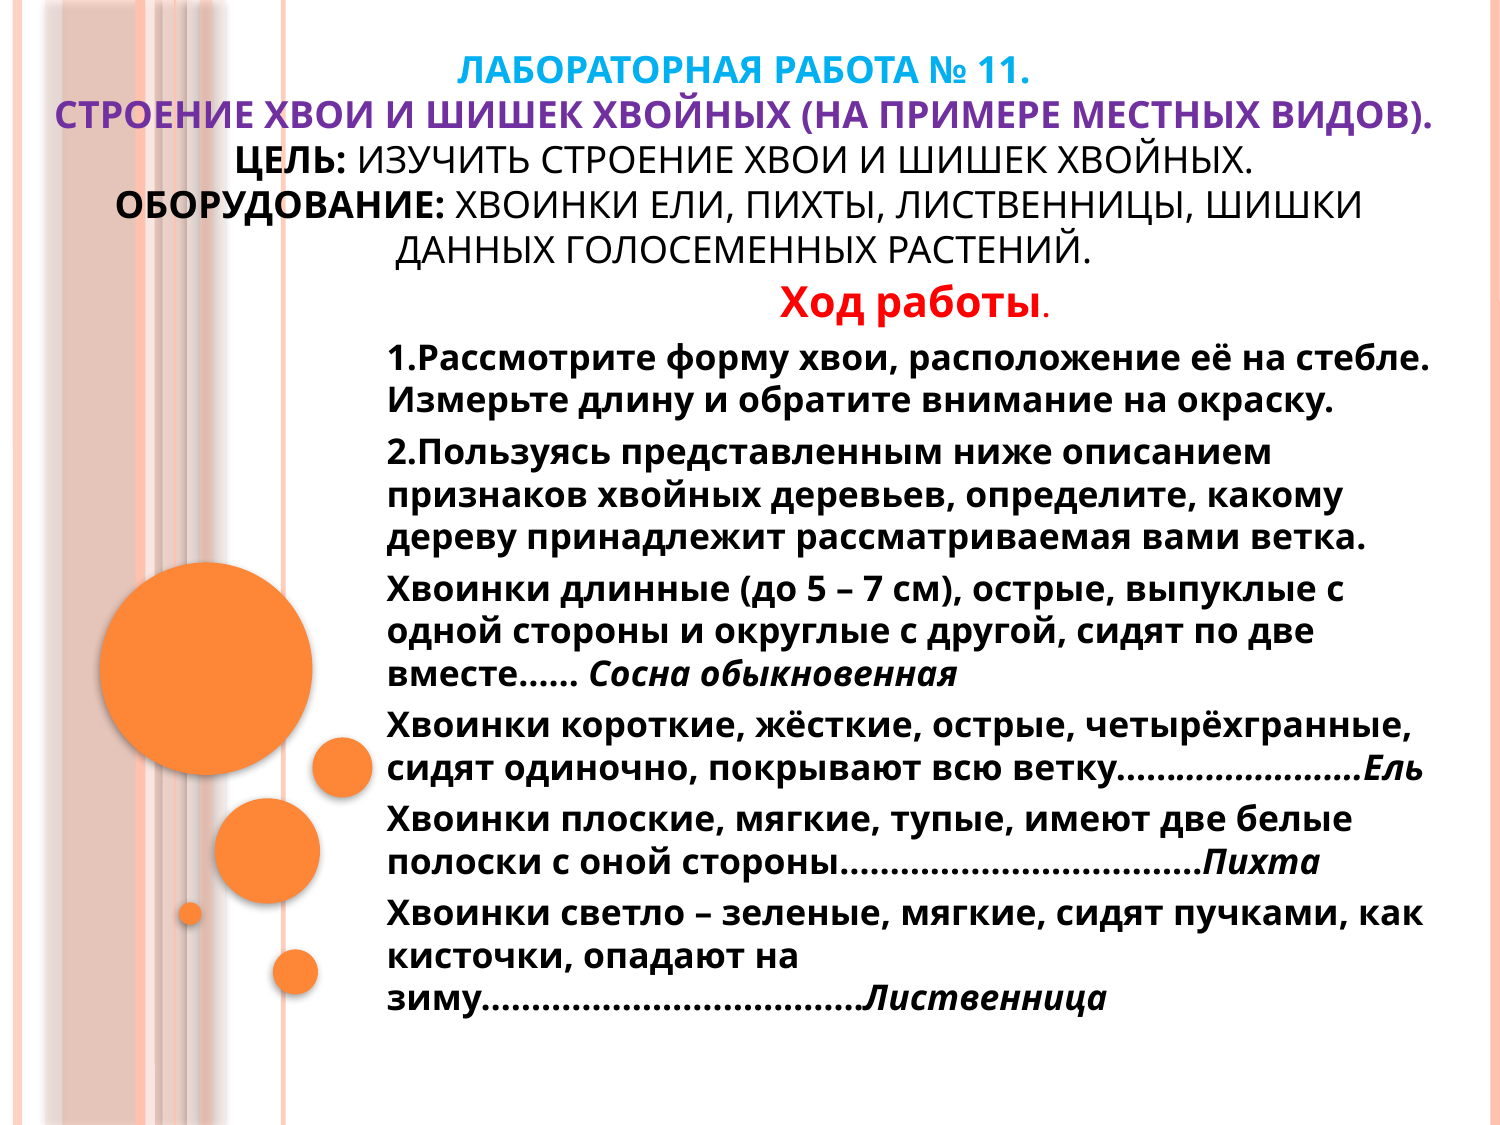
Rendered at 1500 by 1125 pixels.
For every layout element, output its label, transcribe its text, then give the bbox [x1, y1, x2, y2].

subtitle Ход работы. 1.Рассмотрите форму хвои, расположение её на стебле. Измерьте длину и обратите внимание на окраску. 2.Пользуясь представленным ниже описанием признаков хвойных деревьев, определите, какому дереву принадлежит рассматриваемая вами ветка. Хвоинки длинные (до 5 – 7 см), острые, выпуклые с одной стороны и округлые с другой, сидят по две вместе…… Сосна обыкновенная Хвоинки короткие, жёсткие, острые, четырёхгранные, сидят одиночно, покрывают всю ветку…………………….Ель Хвоинки плоские, мягкие, тупые, имеют две белые полоски с оной стороны………………………………Пихта Хвоинки светло – зеленые, мягкие, сидят пучками, как кисточки, опадают на зиму………………………………..Лиственница [371, 267, 1459, 1046]
title Лабораторная работа № 11. Строение хвои и шишек хвойных (на примере местных видов). Цель: изучить строение хвои и шишек хвойных. Оборудование: хвоинки ели, пихты, лиственницы, шишки данных голосеменных растений. [17, 30, 1471, 279]
